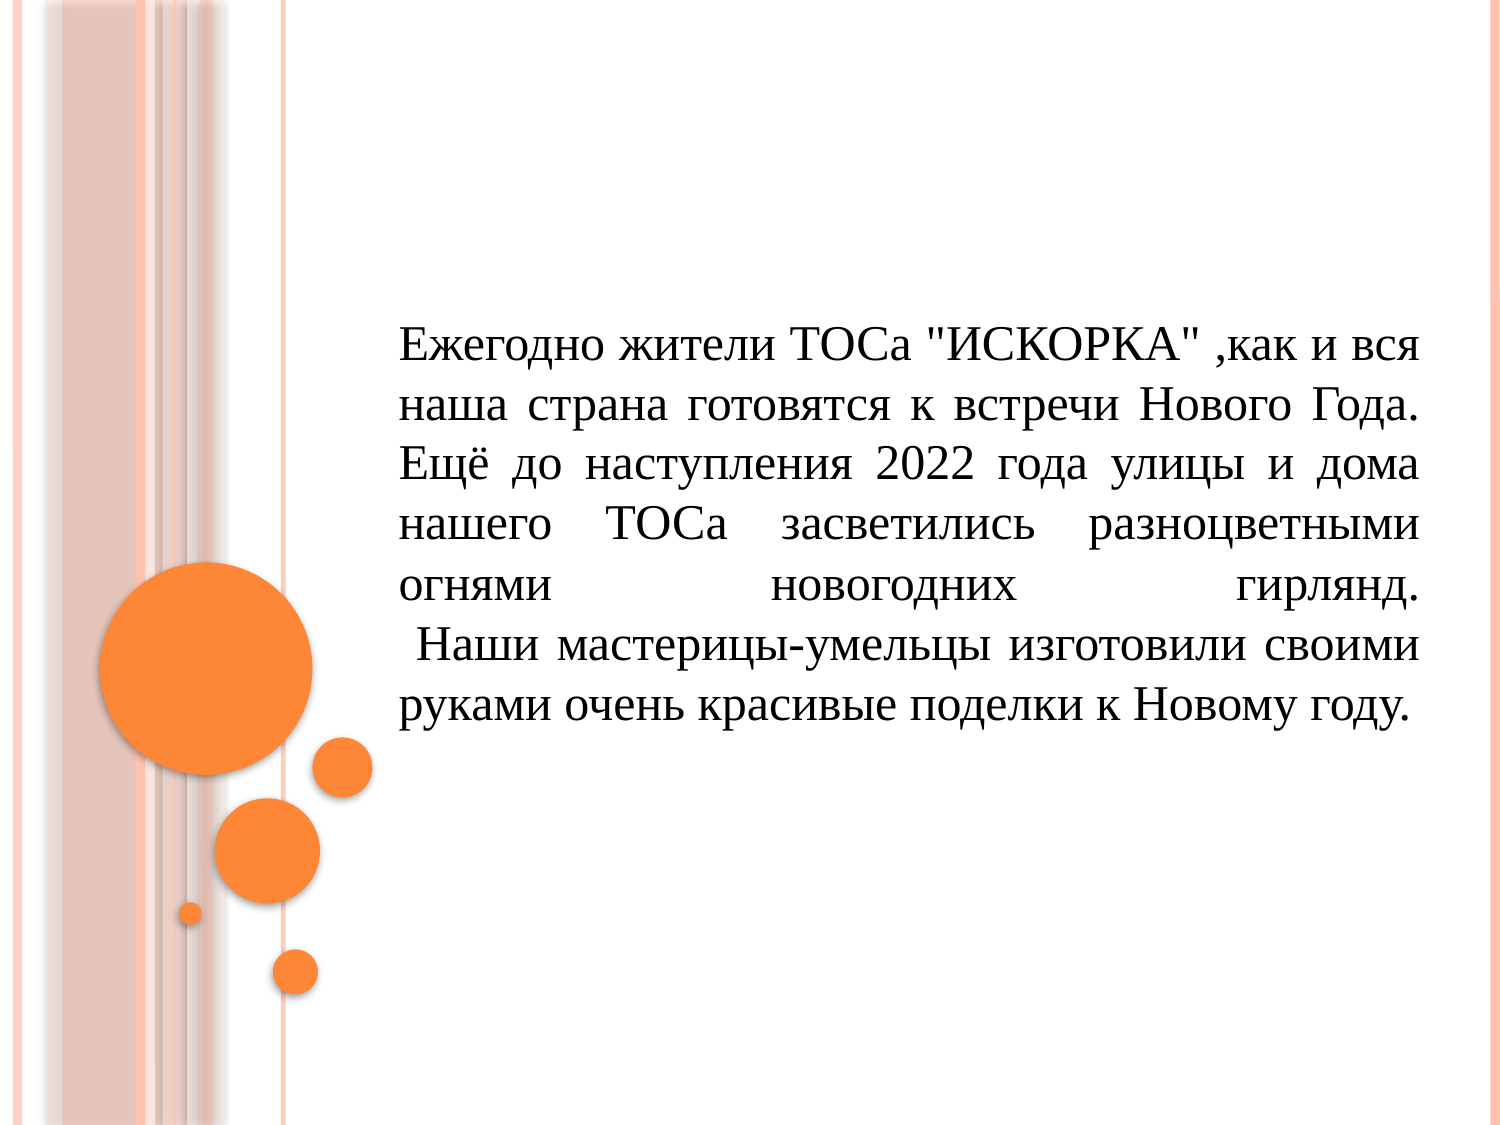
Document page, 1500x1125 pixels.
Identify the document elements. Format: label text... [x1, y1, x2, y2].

text_box Ежегодно жители ТОСа "ИСКОРКА" ,как и вся наша страна готовятся к встречи Нового Года. Ещё до наступления 2022 года улицы и дома нашего ТОСа засветились разноцветными огнями новогодних гирлянд. Наши мастерицы-умельцы изготовили своими руками очень красивые поделки к Новому году. [383, 302, 1435, 738]
